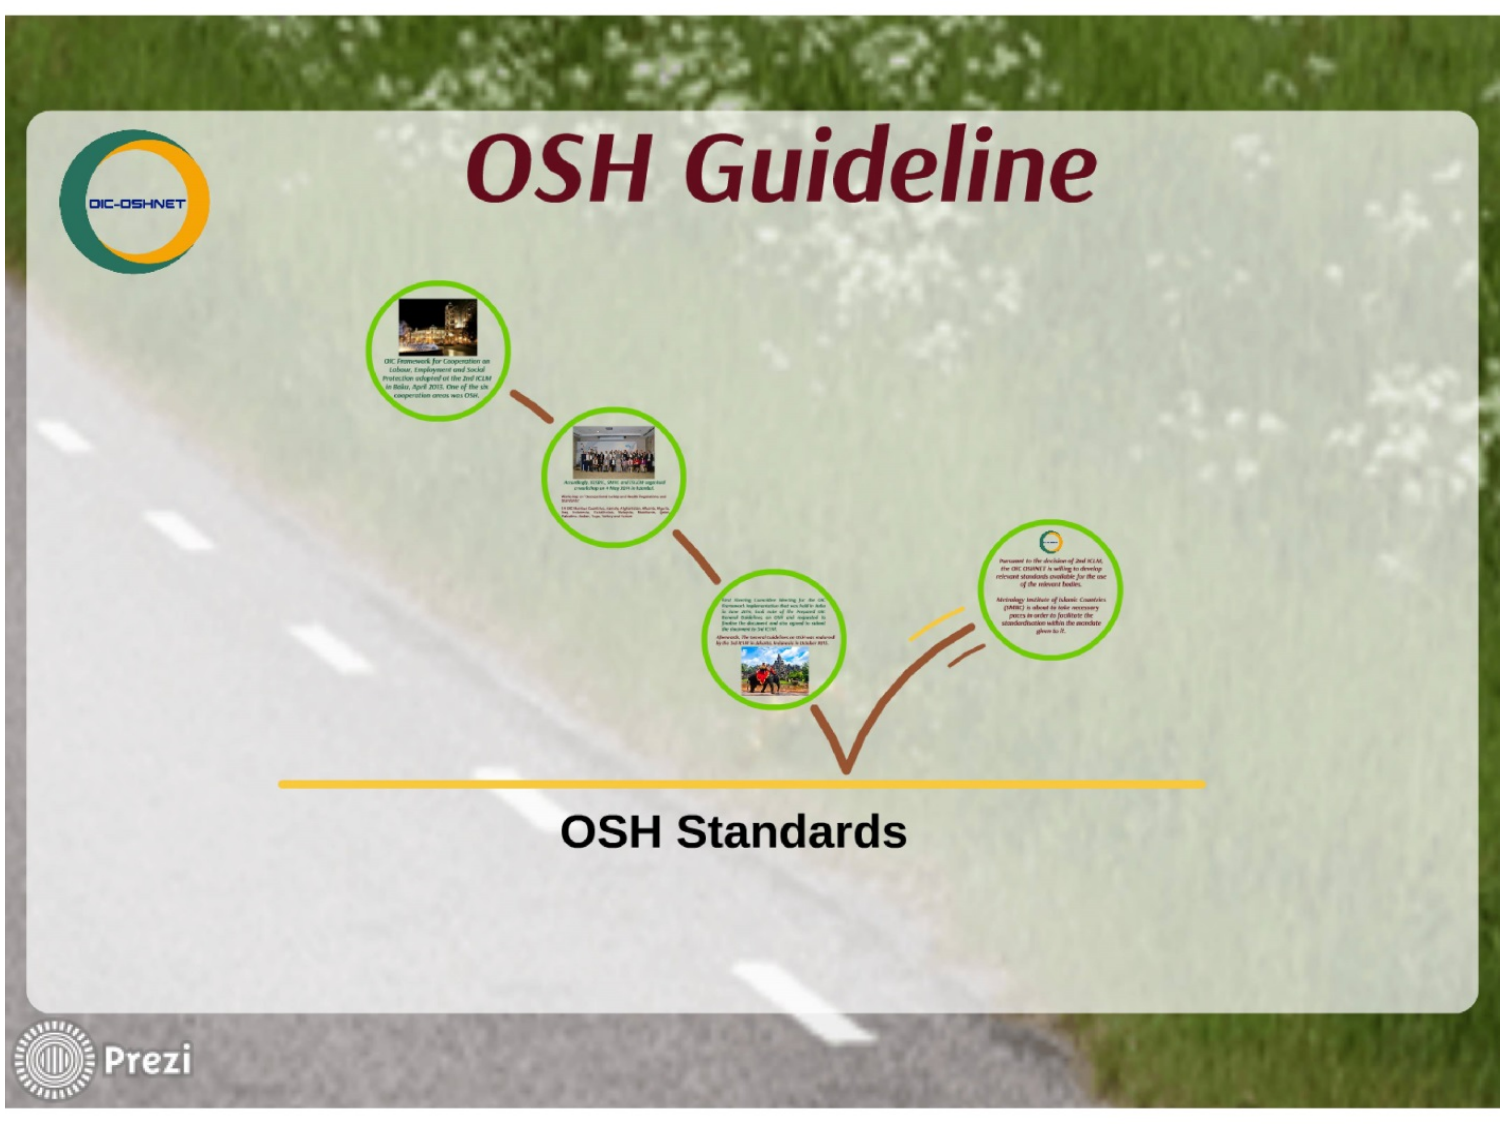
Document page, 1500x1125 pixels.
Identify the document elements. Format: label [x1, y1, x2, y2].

list [5, 0, 1500, 1125]
